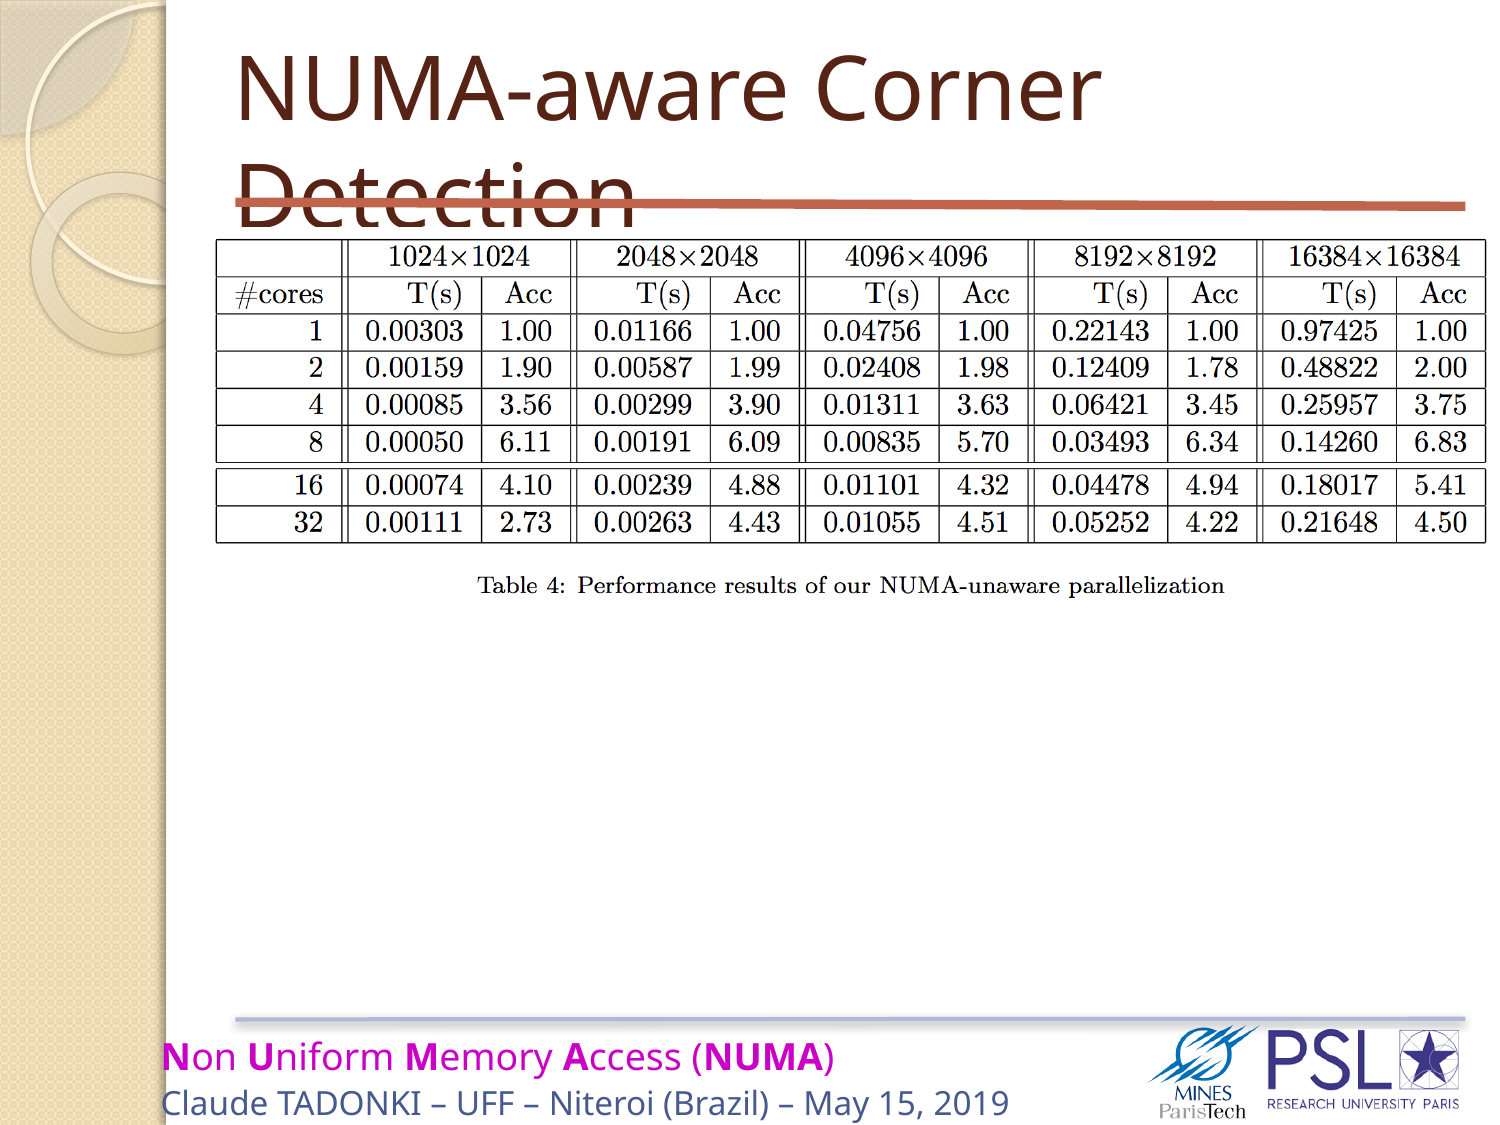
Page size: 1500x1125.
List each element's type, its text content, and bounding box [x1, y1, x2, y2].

picture [1147, 1025, 1260, 1119]
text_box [235, 201, 1466, 207]
picture [207, 227, 1491, 606]
picture [1267, 1029, 1459, 1109]
text_box Non Uniform Memory Access (NUMA) Claude TADONKI – UFF – Niteroi (Brazil) – May 15, 2019 [145, 1021, 1026, 1125]
title NUMA-aware Corner Detection [218, 45, 1466, 224]
